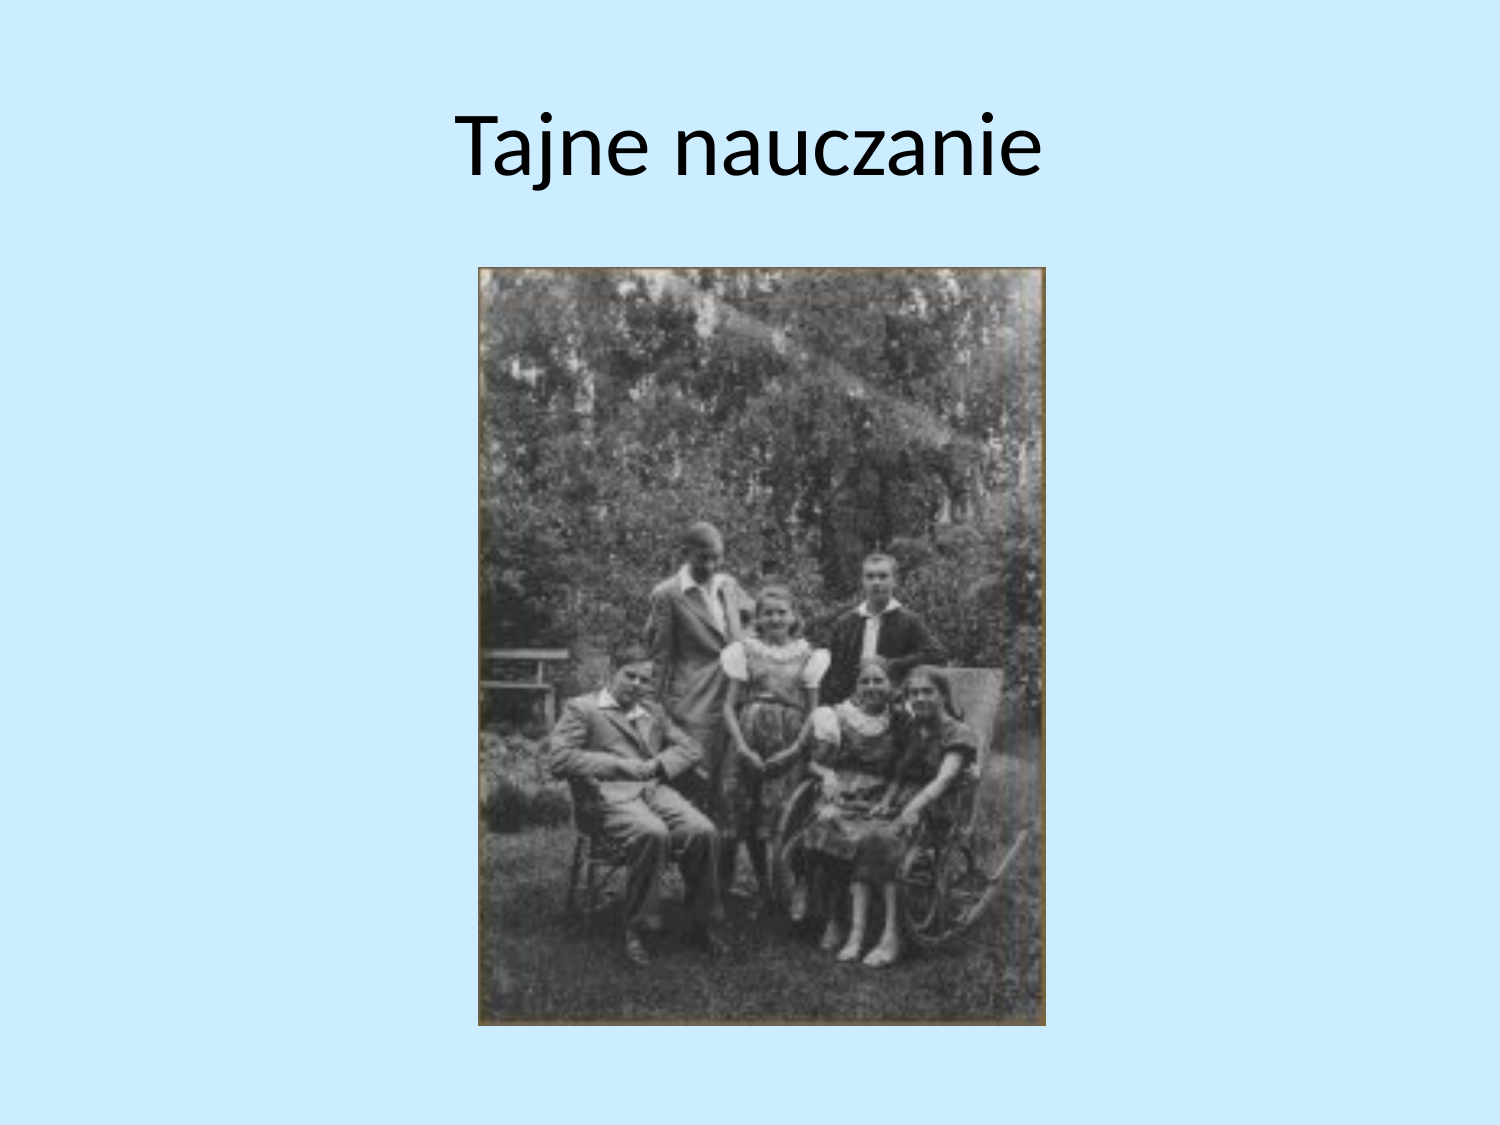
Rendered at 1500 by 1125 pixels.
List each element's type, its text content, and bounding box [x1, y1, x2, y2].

title Tajne nauczanie [75, 45, 1425, 233]
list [478, 266, 1046, 1026]
